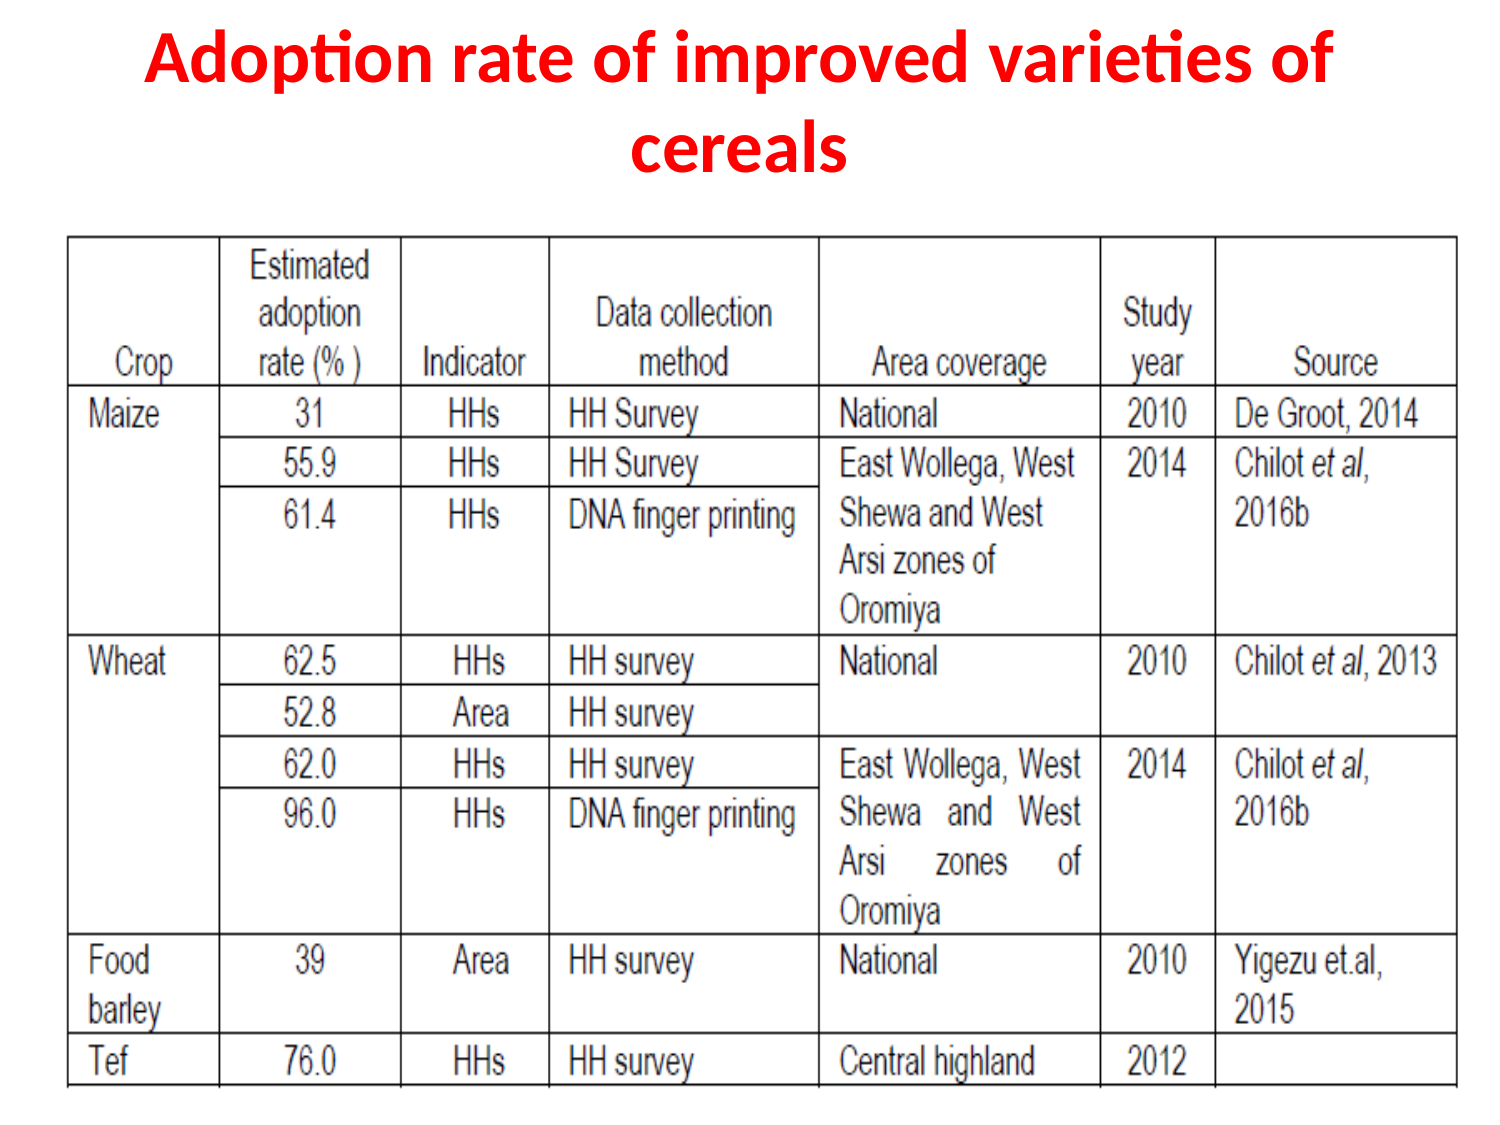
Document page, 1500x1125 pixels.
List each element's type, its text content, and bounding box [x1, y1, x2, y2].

text_box Adoption rate of improved varieties of cereals [12, 0, 1468, 195]
picture [39, 196, 1498, 1125]
